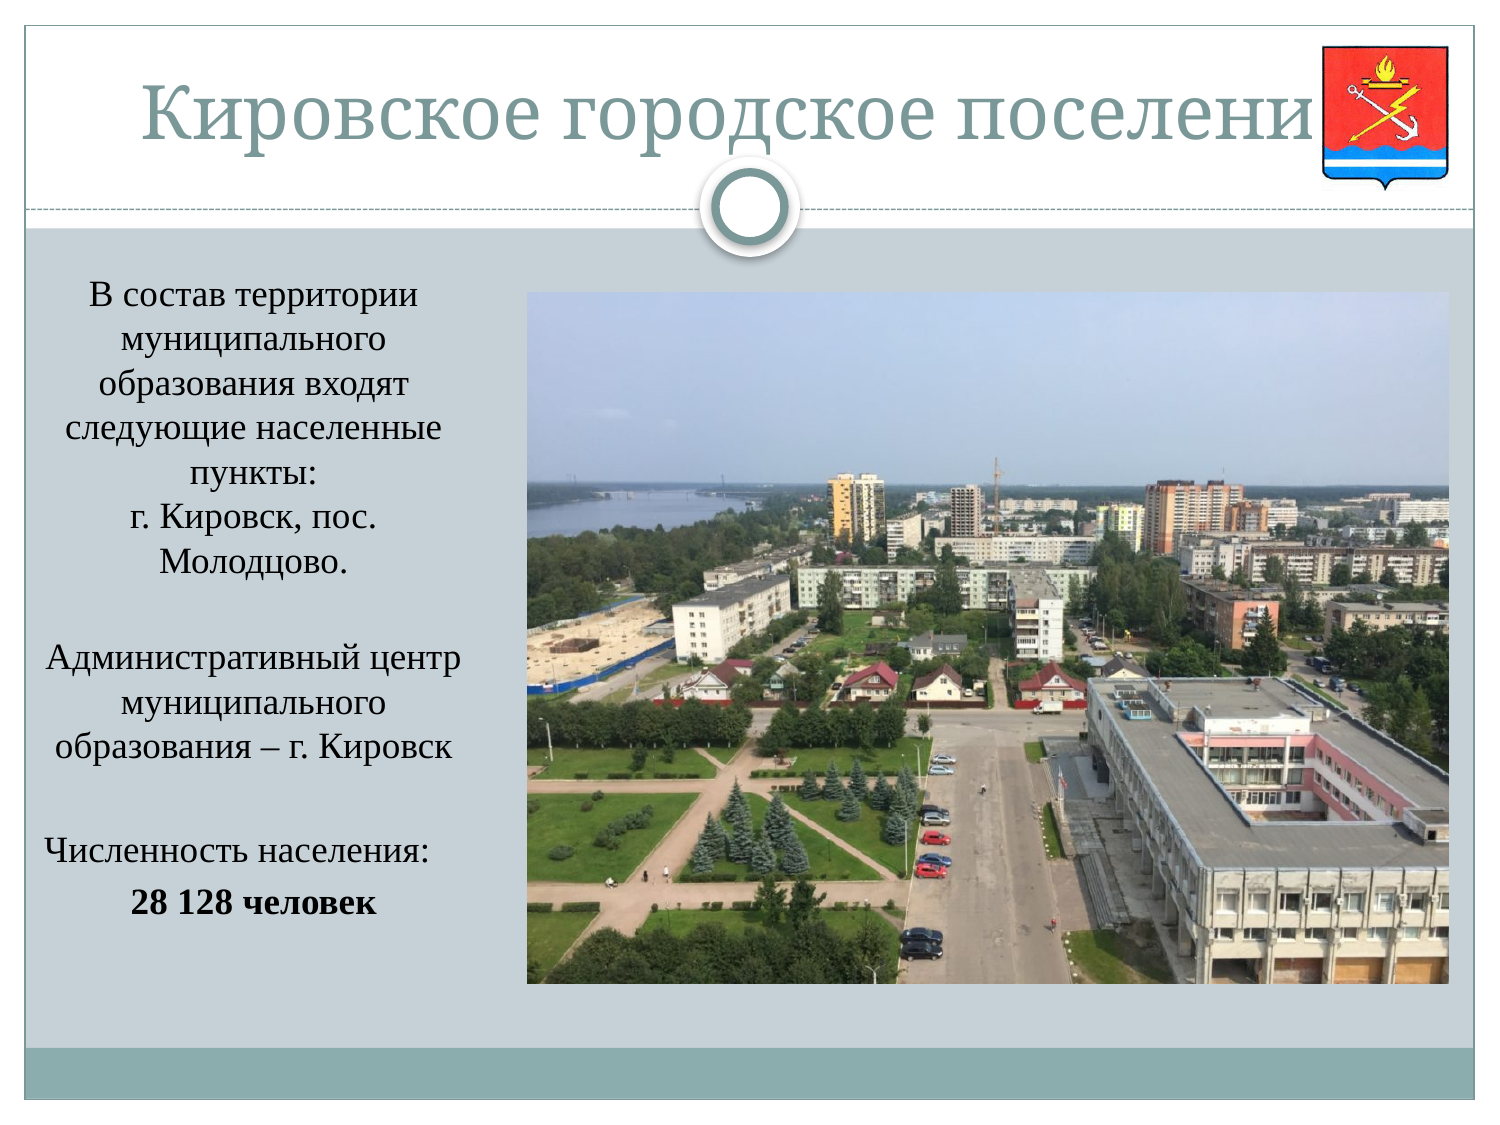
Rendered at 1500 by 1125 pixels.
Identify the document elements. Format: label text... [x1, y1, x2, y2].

text_box В состав территории муниципального образования входят следующие населенные пункты: г. Кировск, пос. Молодцово. Административный центр муниципального образования – г. Кировск Численность населения: 28 128 человек [29, 261, 479, 941]
title Кировское городское поселение [49, 37, 1307, 162]
picture [1312, 34, 1459, 203]
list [527, 292, 1449, 984]
